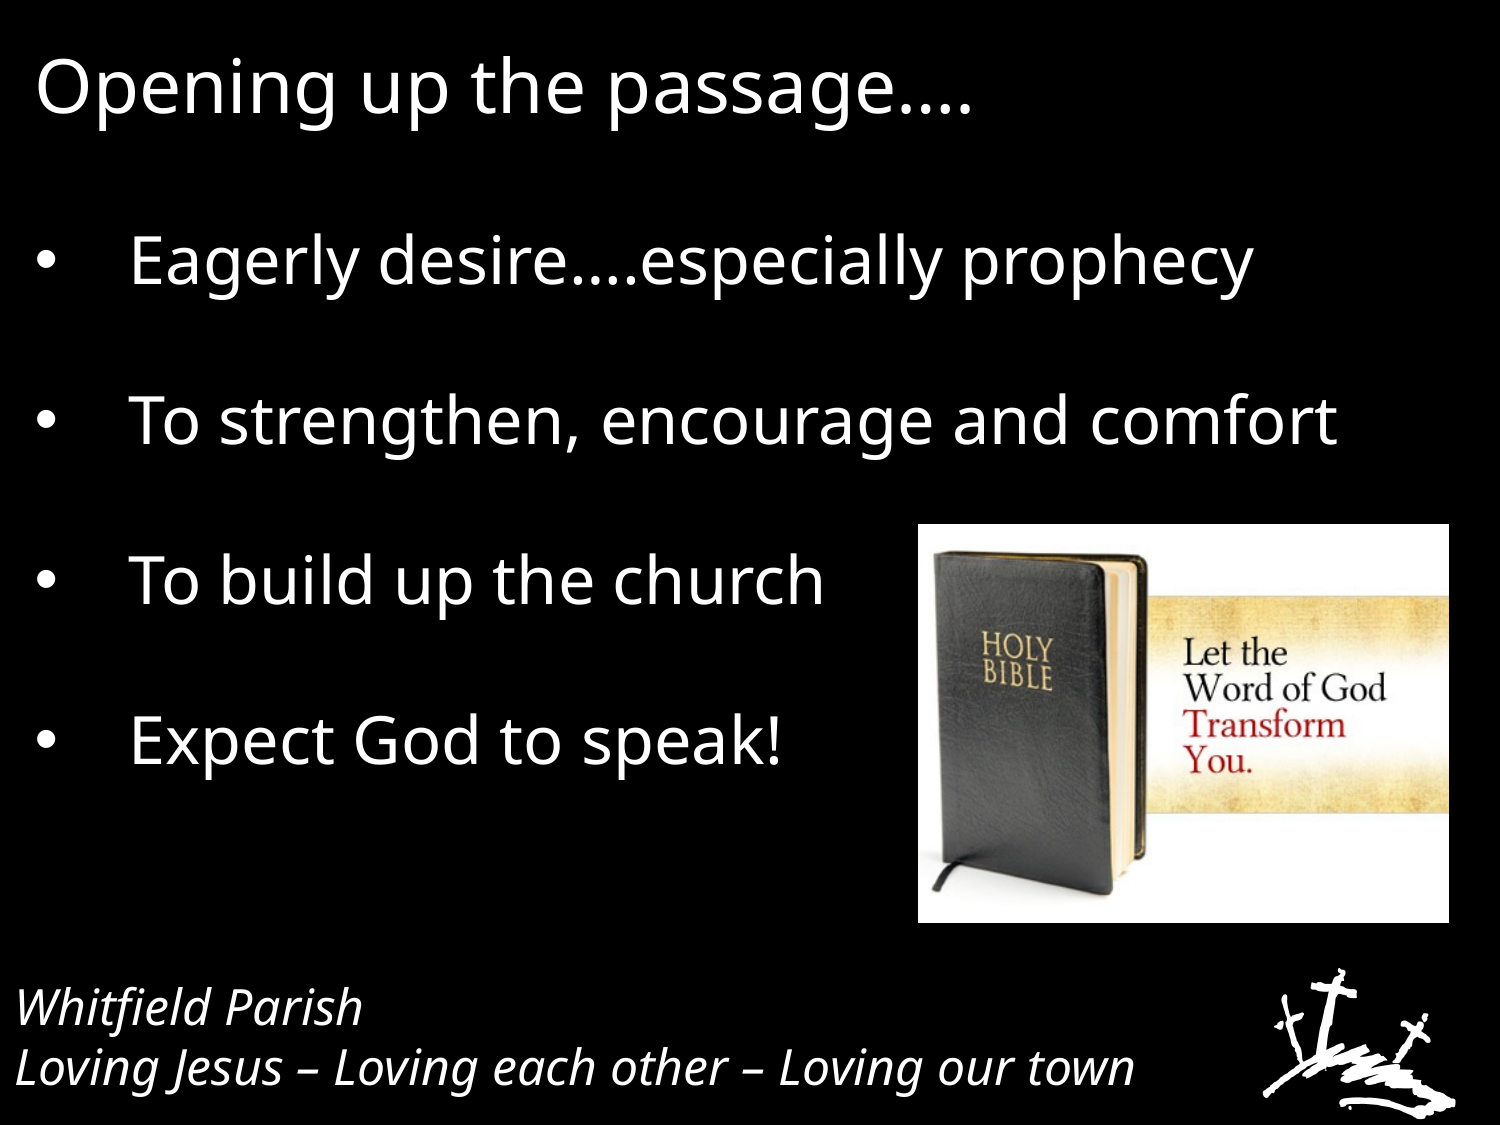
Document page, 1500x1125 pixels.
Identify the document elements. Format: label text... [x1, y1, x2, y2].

text_box Whitfield Parish Loving Jesus – Loving each other – Loving our town [0, 968, 1229, 1104]
text_box Opening up the passage…. Eagerly desire….especially prophecy To strengthen, encourage and comfort To build up the church Expect God to speak! [19, 30, 1487, 786]
picture [1231, 968, 1487, 1125]
picture [918, 524, 1449, 923]
